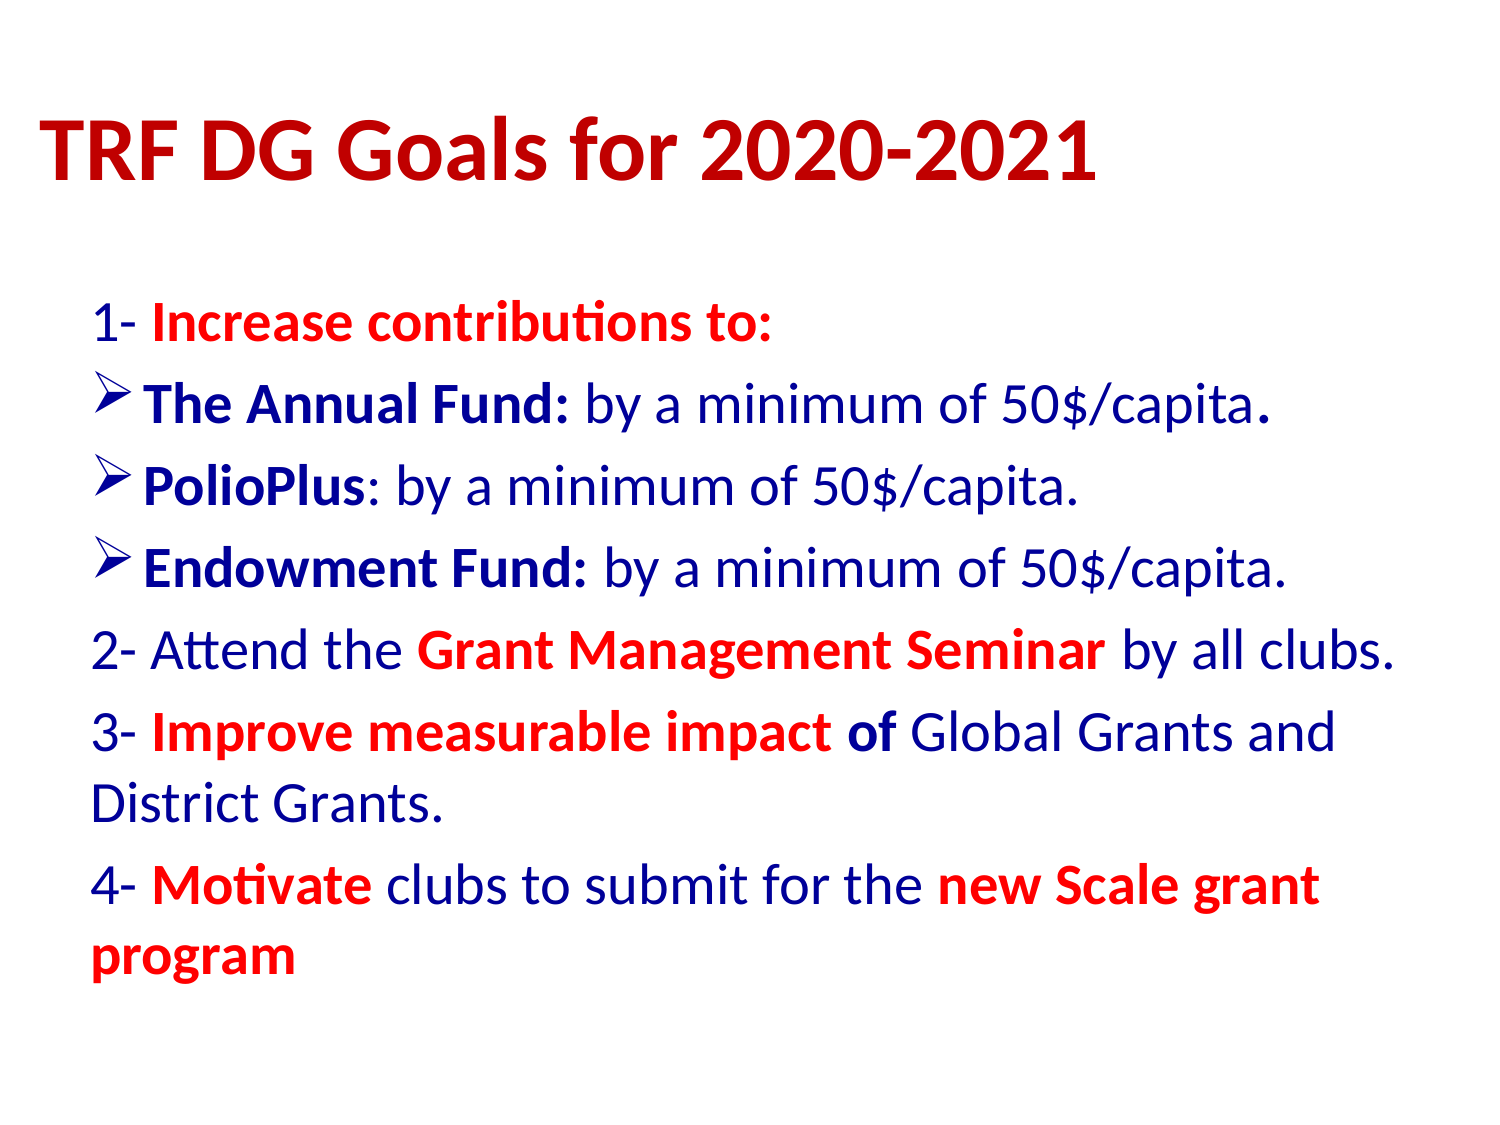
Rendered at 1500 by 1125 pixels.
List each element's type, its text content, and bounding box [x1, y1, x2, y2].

list 1- Increase contributions to: The Annual Fund: by a minimum of 50$/capita. PolioPlus: by a minimum of 50$/capita. Endowment Fund: by a minimum of 50$/capita. 2- Attend the Grant Management Seminar by all clubs. 3- Improve measurable impact of Global Grants and District Grants. 4- Motivate clubs to submit for the new Scale grant program [75, 275, 1425, 1018]
title TRF DG Goals for 2020-2021 [24, 50, 1375, 238]
